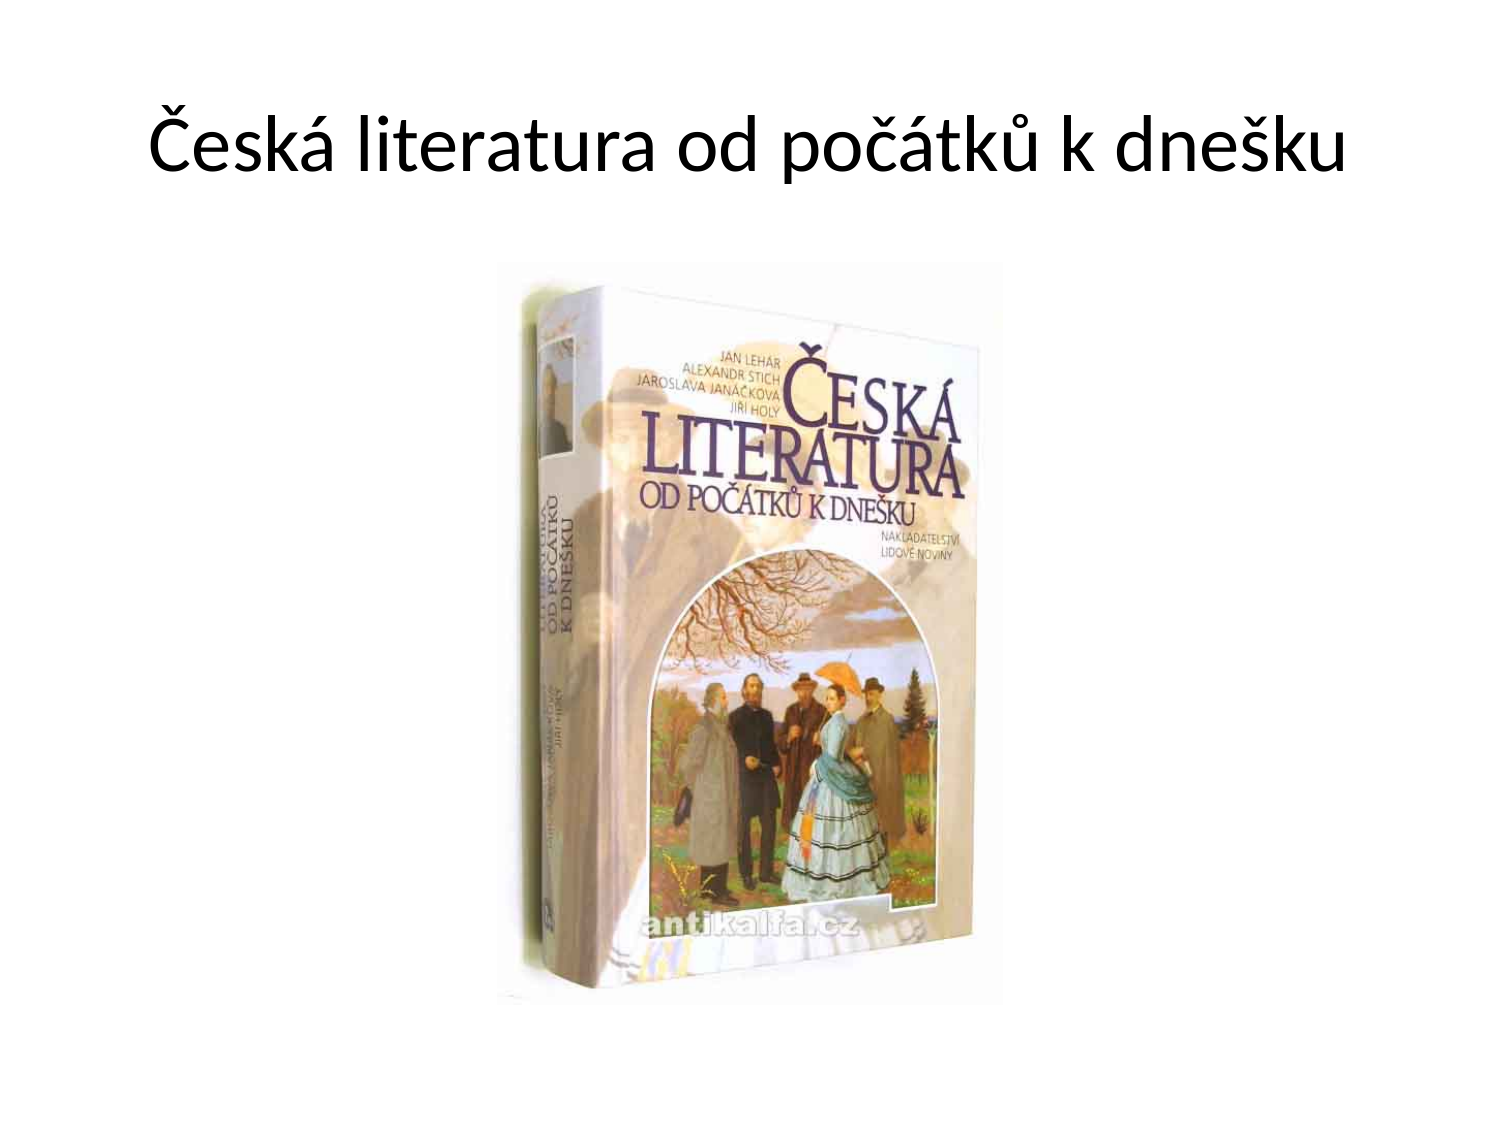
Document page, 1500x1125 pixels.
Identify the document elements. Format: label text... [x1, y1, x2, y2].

title Česká literatura od počátků k dnešku [75, 45, 1425, 233]
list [497, 262, 1003, 1006]
